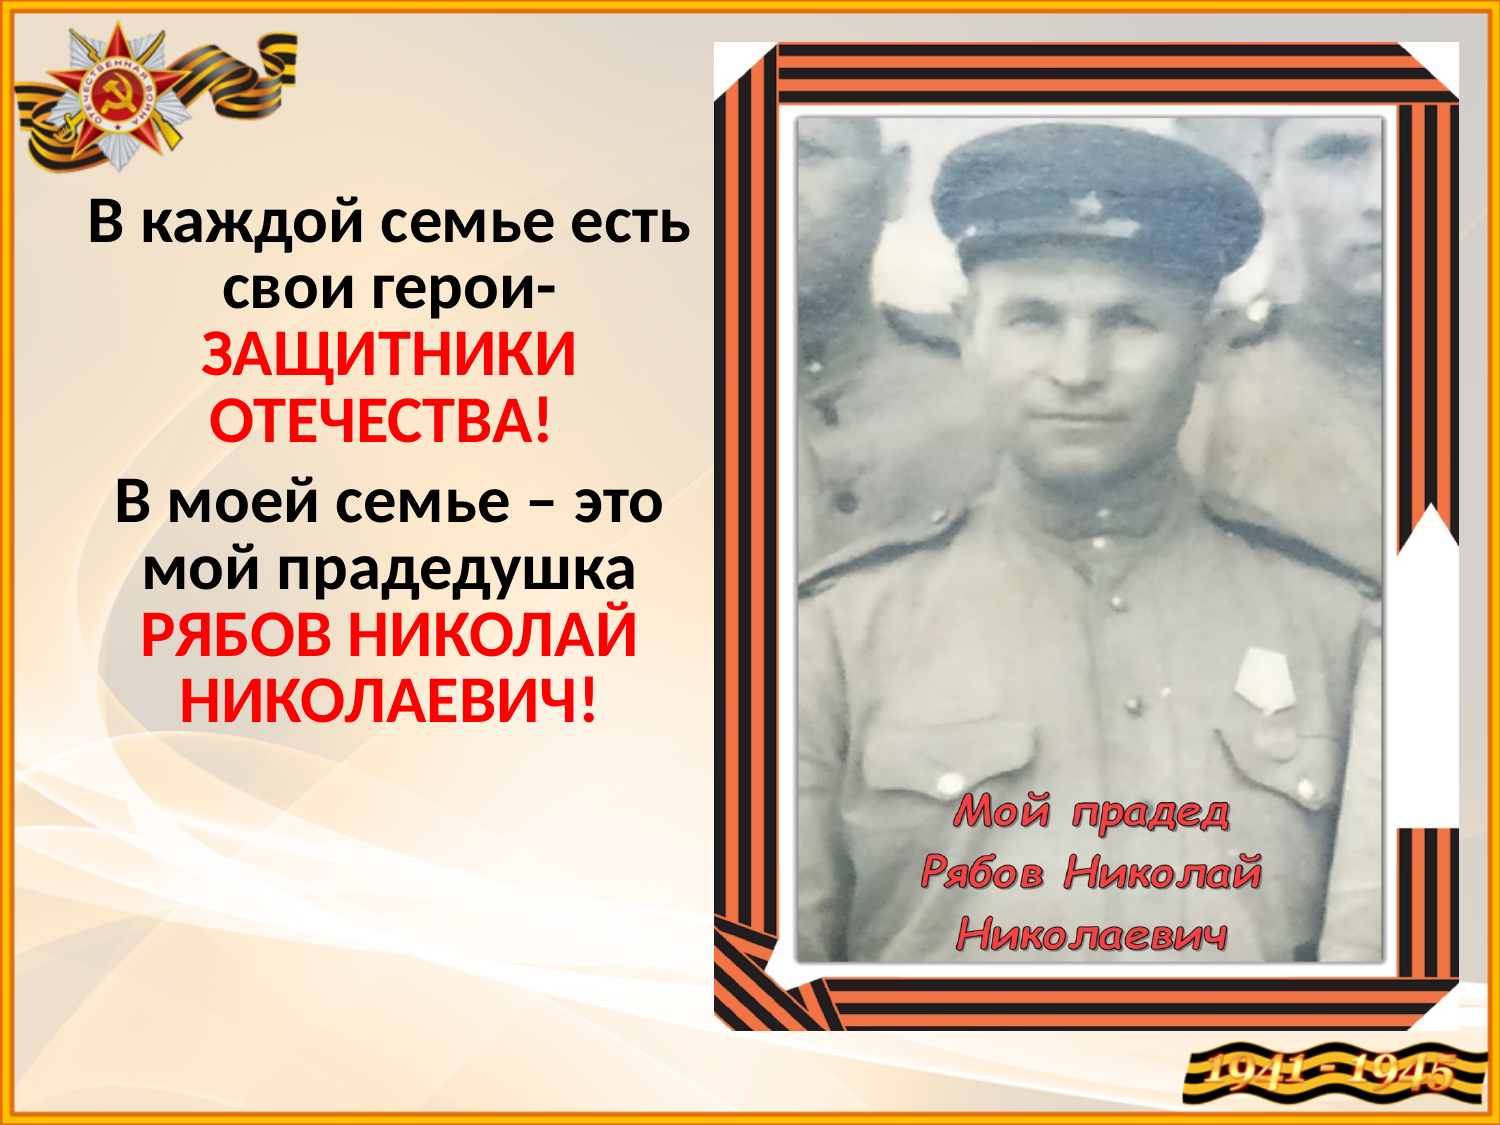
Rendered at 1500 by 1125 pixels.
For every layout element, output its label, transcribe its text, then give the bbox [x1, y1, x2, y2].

subtitle В каждой семье есть свои герои- ЗАЩИТНИКИ ОТЕЧЕСТВА! В моей семье – это мой прадедушка РЯБОВ НИКОЛАЙ НИКОЛАЕВИЧ! [64, 184, 709, 925]
picture [0, 0, 1500, 1125]
